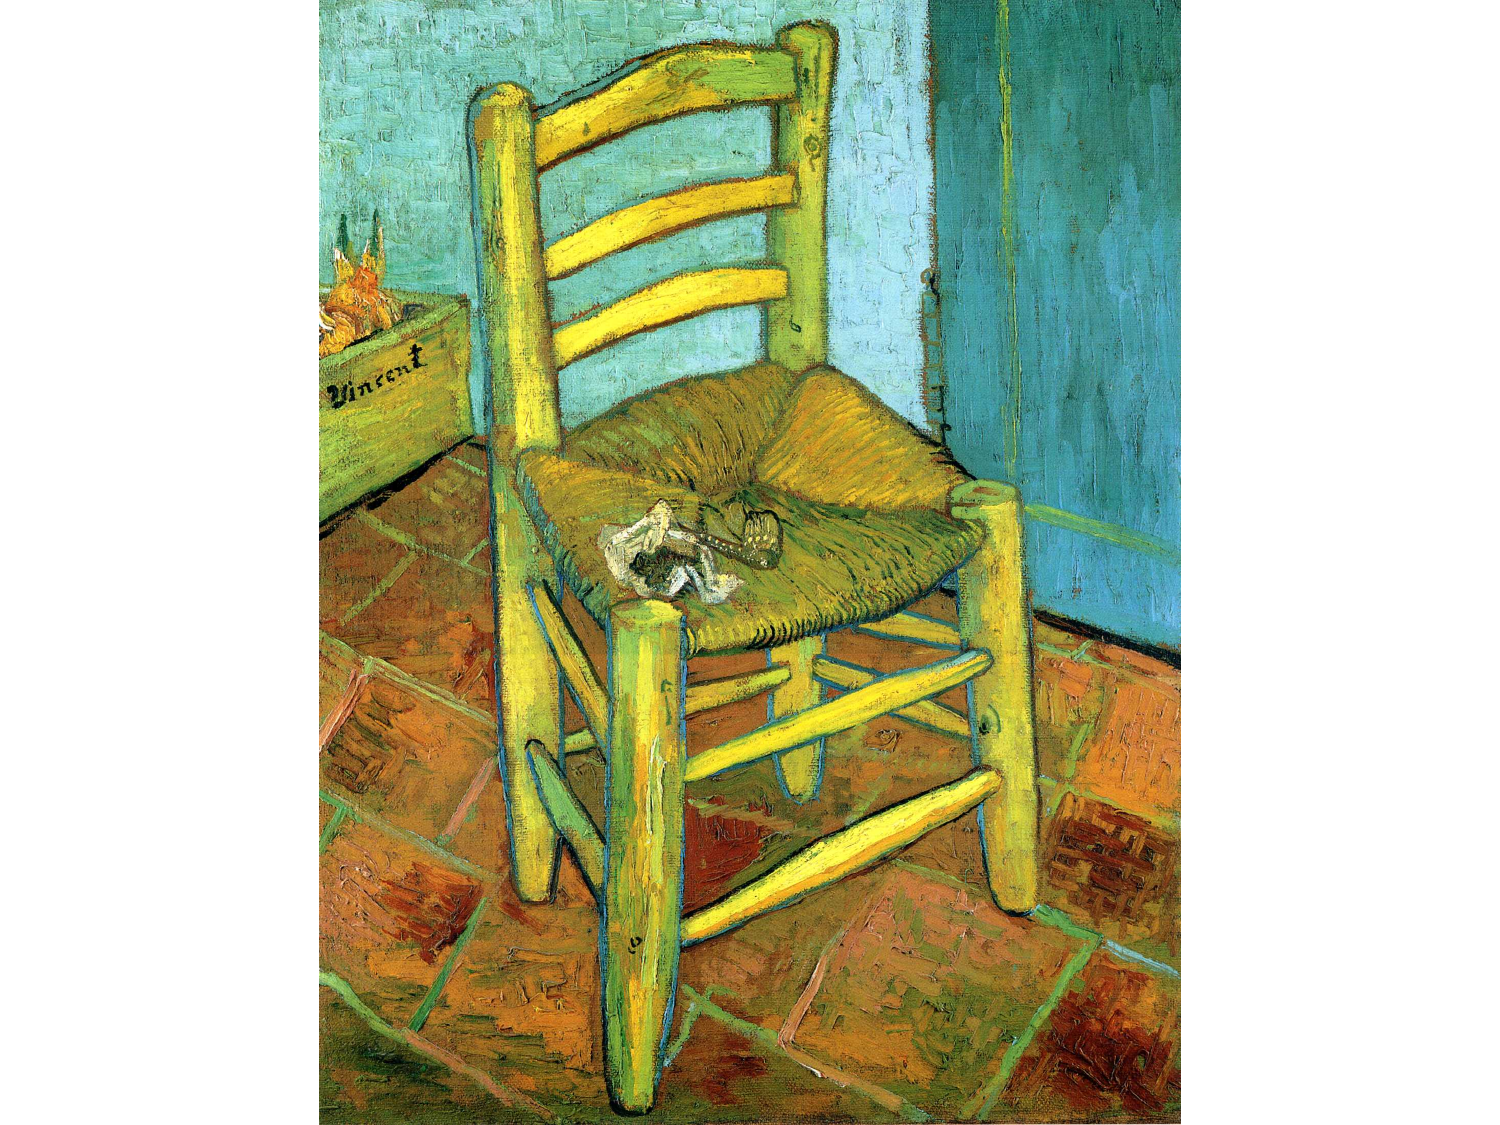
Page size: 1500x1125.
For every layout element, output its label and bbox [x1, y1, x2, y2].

picture [318, 0, 1182, 1125]
